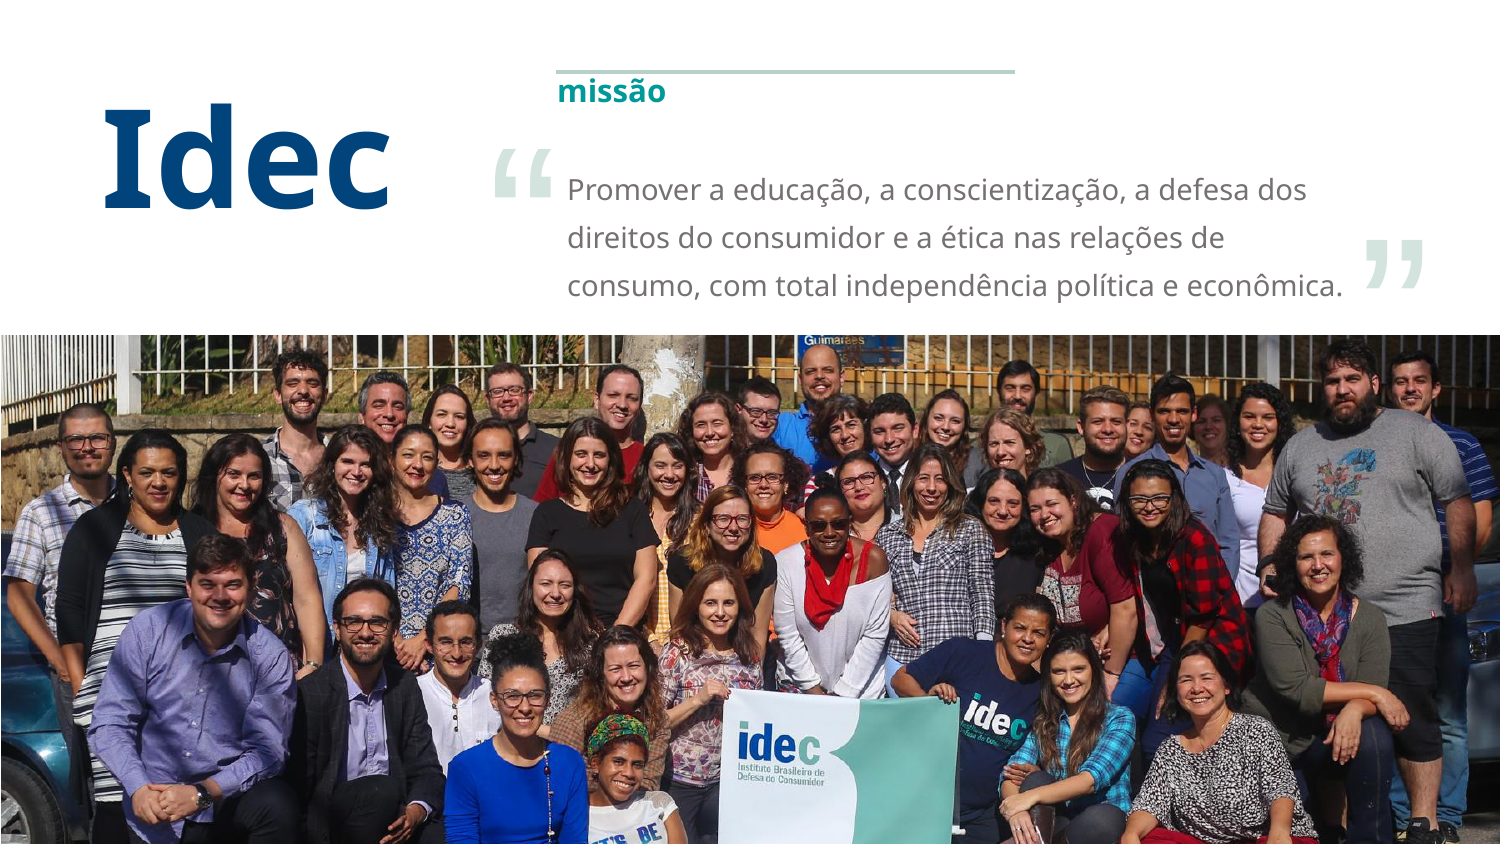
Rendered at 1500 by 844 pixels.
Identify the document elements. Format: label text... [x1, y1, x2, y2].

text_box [545, 65, 1015, 115]
picture [0, 335, 1500, 844]
text_box Idec [90, 65, 425, 242]
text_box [476, 76, 1442, 437]
